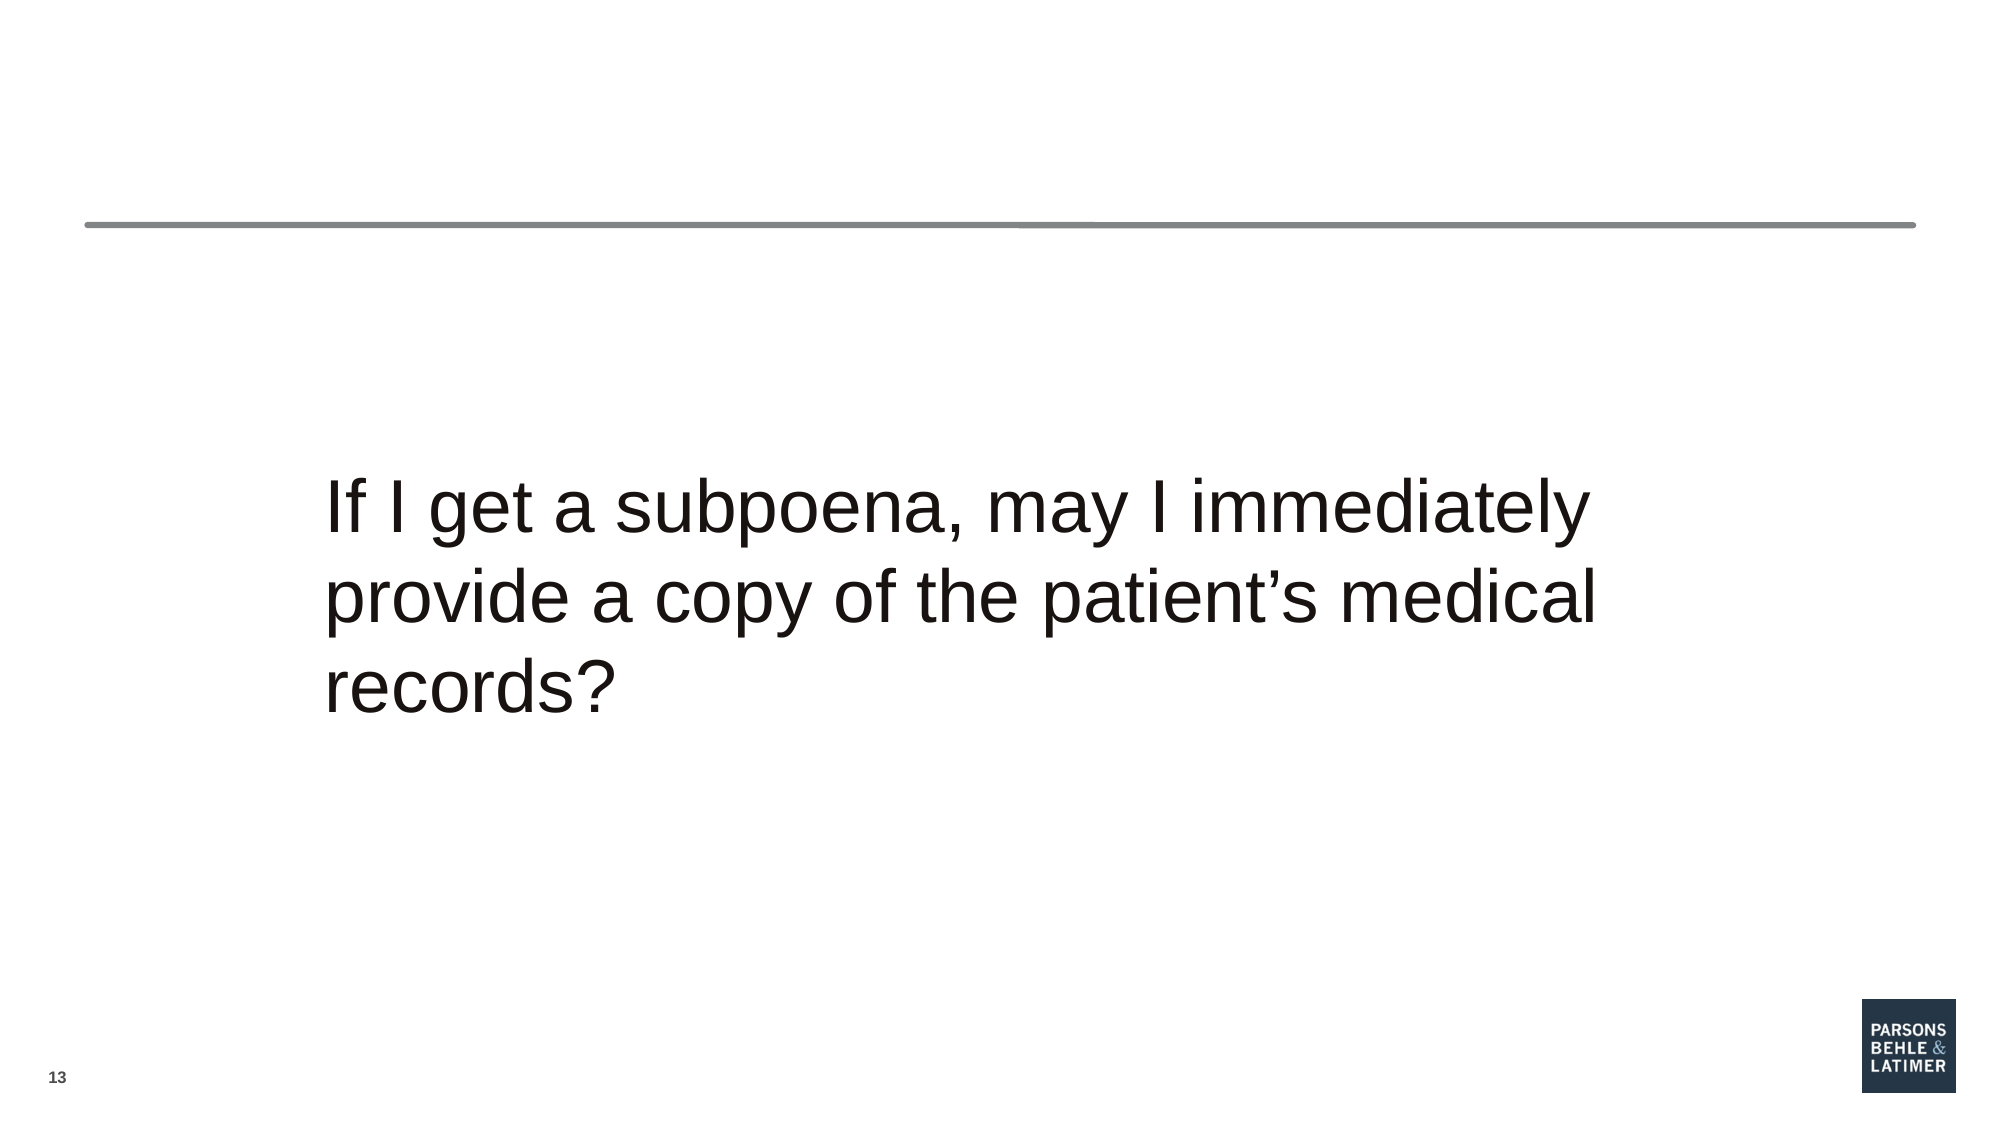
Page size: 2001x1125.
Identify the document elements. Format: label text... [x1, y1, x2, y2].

picture [1862, 999, 1956, 1093]
list If I get a subpoena, may I immediately provide a copy of the patient’s medical records? [324, 362, 1675, 763]
